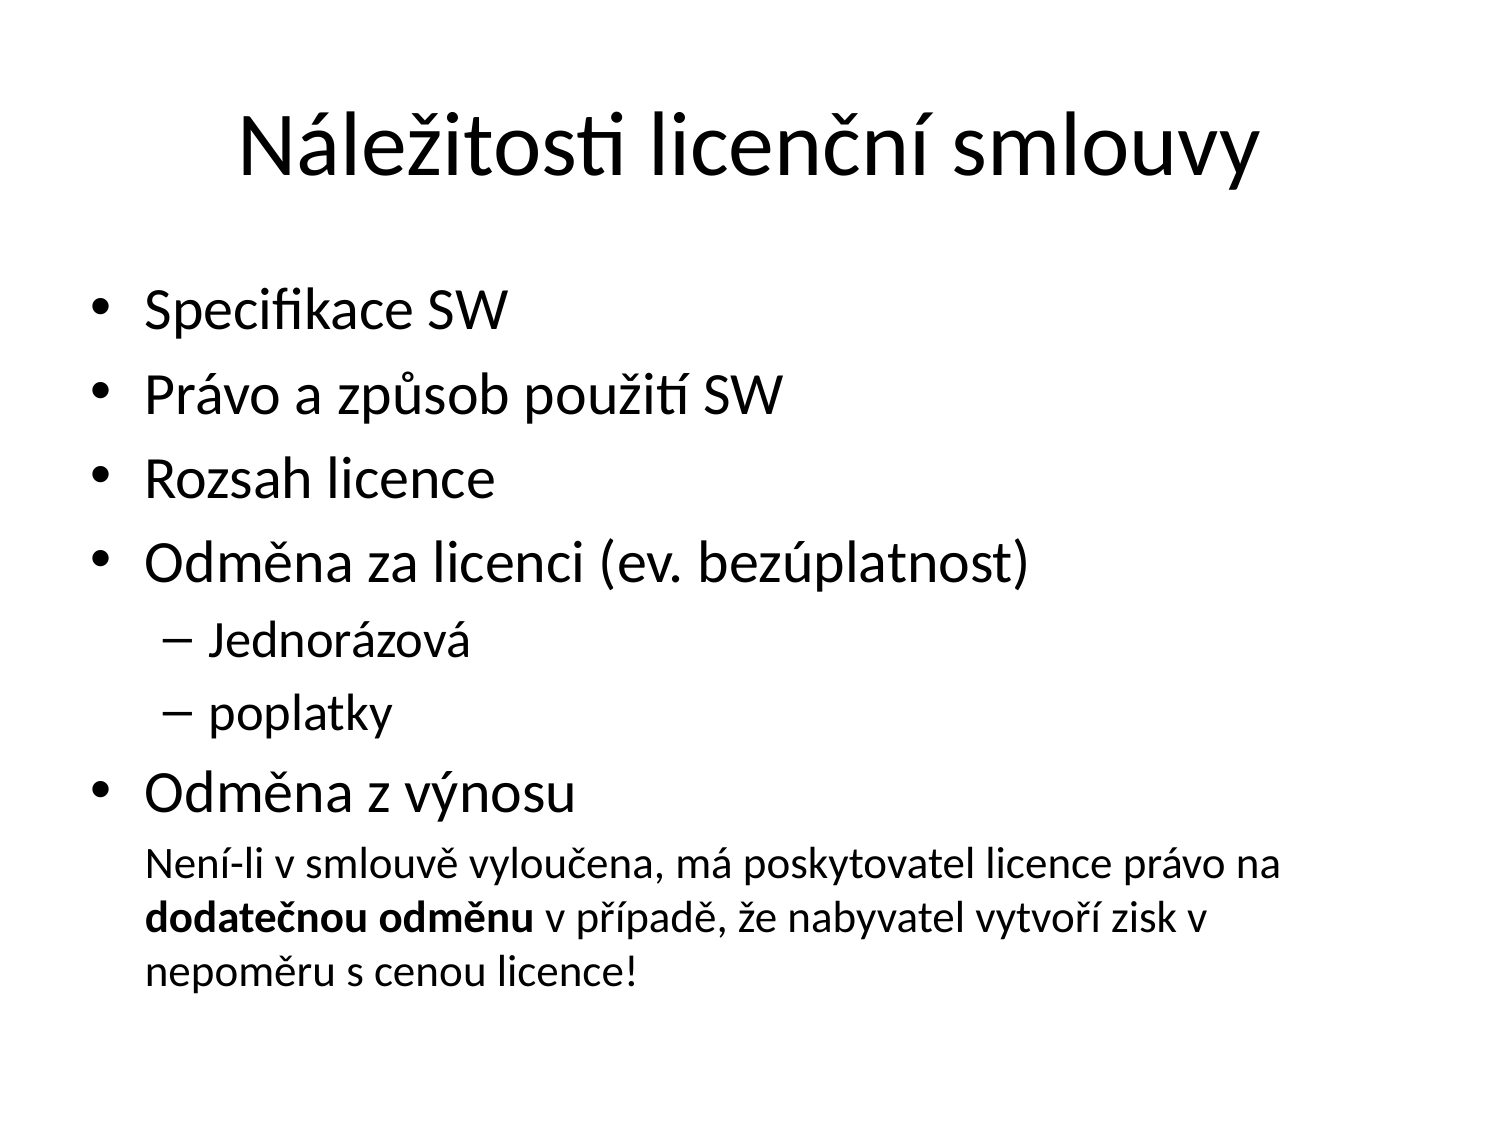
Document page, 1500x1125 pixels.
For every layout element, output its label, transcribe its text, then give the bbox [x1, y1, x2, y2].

list Specifikace SW Právo a způsob použití SW Rozsah licence Odměna za licenci (ev. bezúplatnost) Jednorázová poplatky Odměna z výnosu Není-li v smlouvě vyloučena, má poskytovatel licence právo na dodatečnou odměnu v případě, že nabyvatel vytvoří zisk v nepoměru s cenou licence! [75, 262, 1425, 1005]
title Náležitosti licenční smlouvy [75, 45, 1425, 233]
